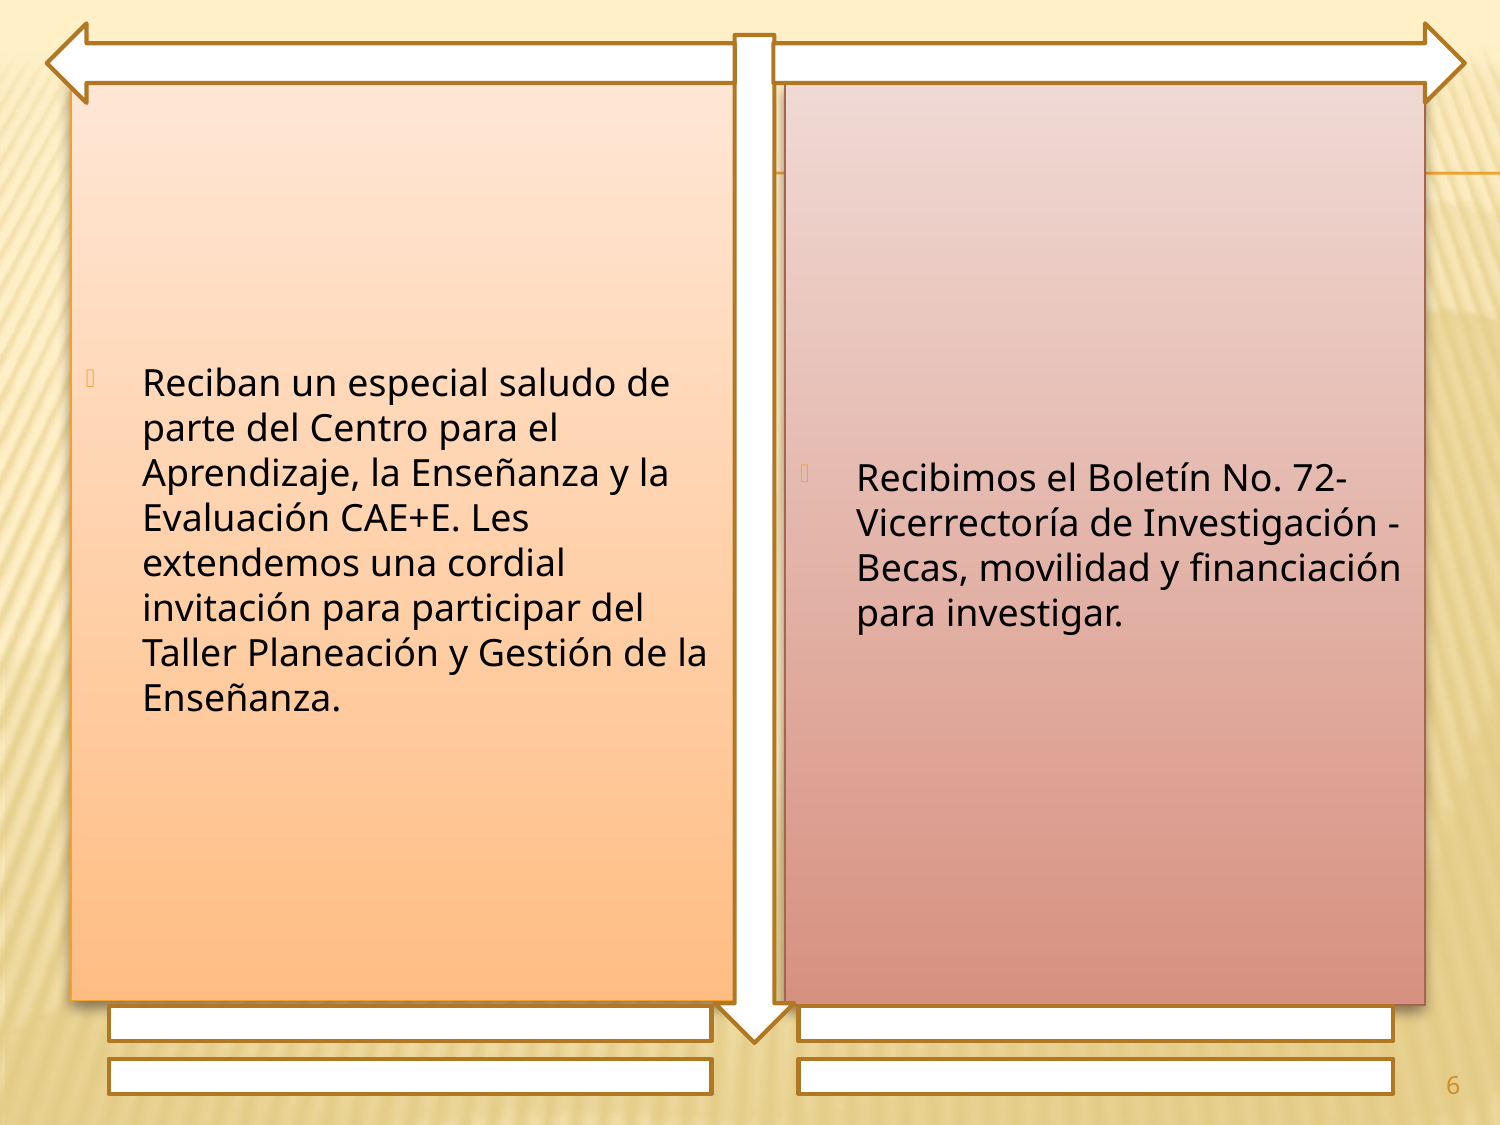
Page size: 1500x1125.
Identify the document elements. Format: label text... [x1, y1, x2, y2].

list Recibimos el Boletín No. 72- Vicerrectoría de Investigación - Becas, movilidad y financiación para investigar. [784, 86, 1426, 1006]
text_box [44, 21, 737, 105]
text_box [107, 1004, 714, 1043]
text_box [771, 21, 1467, 105]
text_box [712, 32, 797, 1046]
text_box [796, 1004, 1395, 1043]
slide_number 6 [1350, 1062, 1475, 1103]
text_box [107, 1057, 714, 1096]
text_box [796, 1057, 1395, 1096]
list Reciban un especial saludo de parte del Centro para el Aprendizaje, la Enseñanza y la Evaluación CAE+E. Les extendemos una cordial invitación para participar del Taller Planeación y Gestión de la Enseñanza. [70, 86, 732, 1001]
